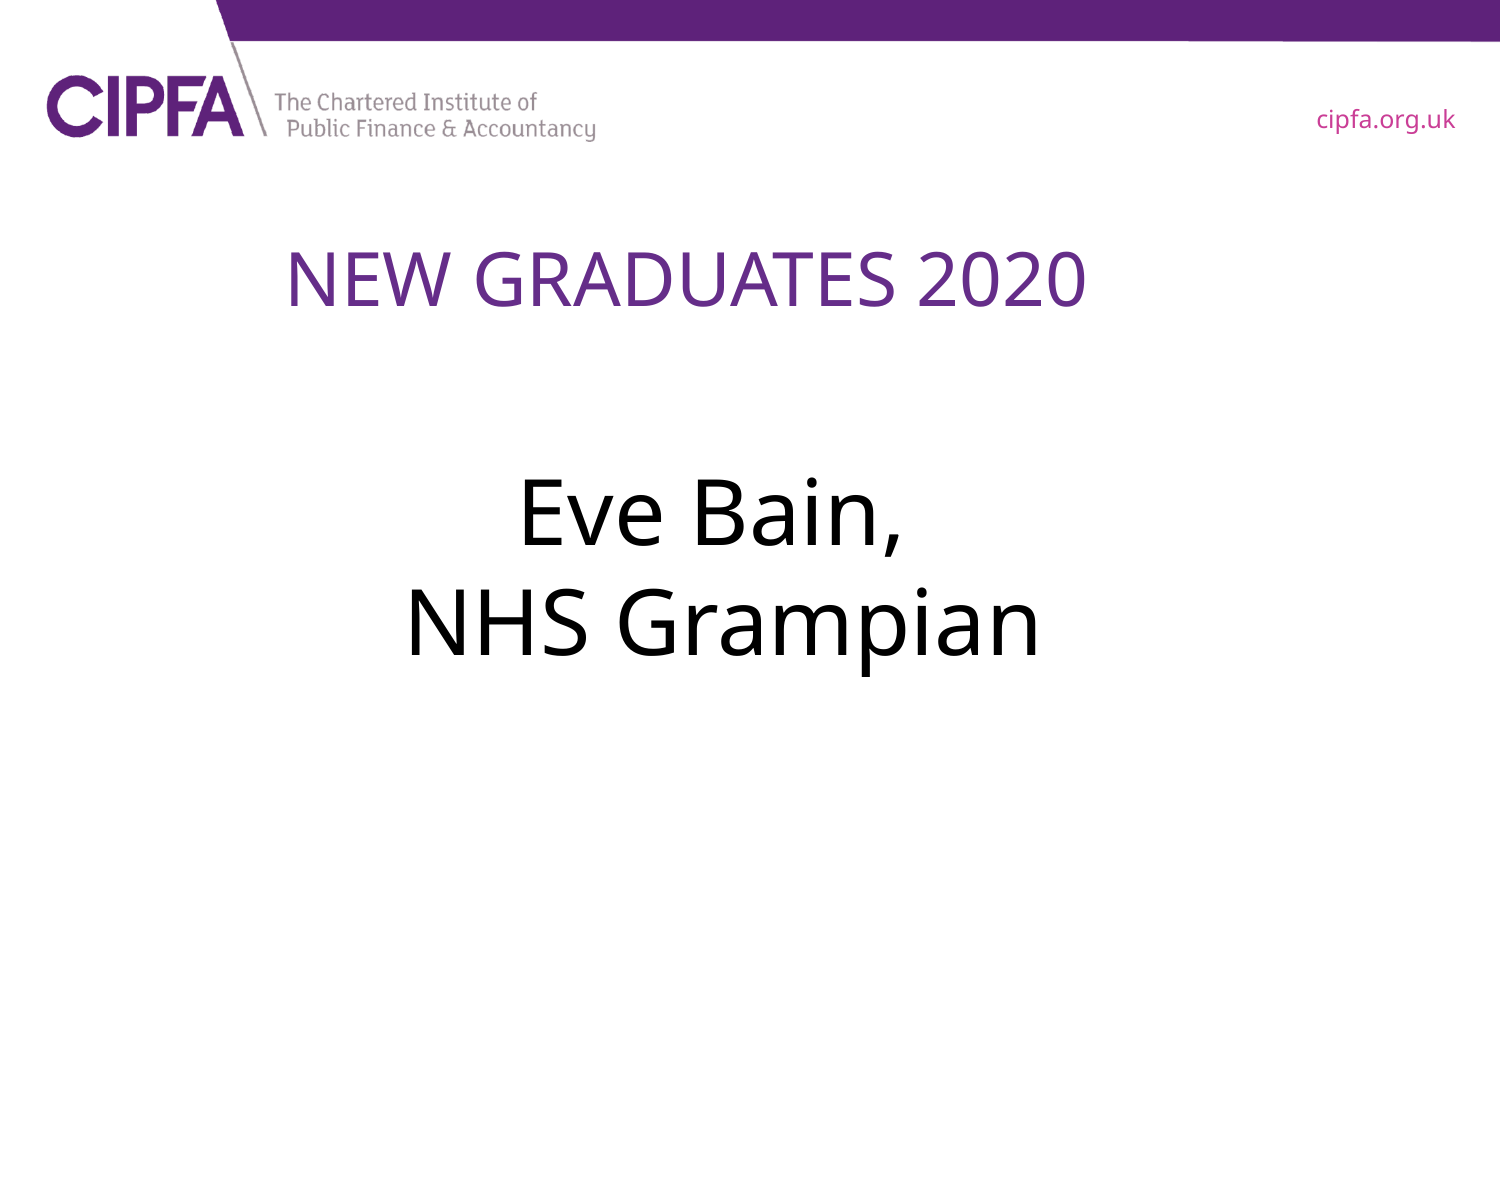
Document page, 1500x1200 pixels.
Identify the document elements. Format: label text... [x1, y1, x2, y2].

title NEW GRADUATES 2020 [269, 223, 1303, 374]
text_box Eve Bain, NHS Grampian [348, 446, 1099, 682]
picture [0, 0, 1500, 142]
